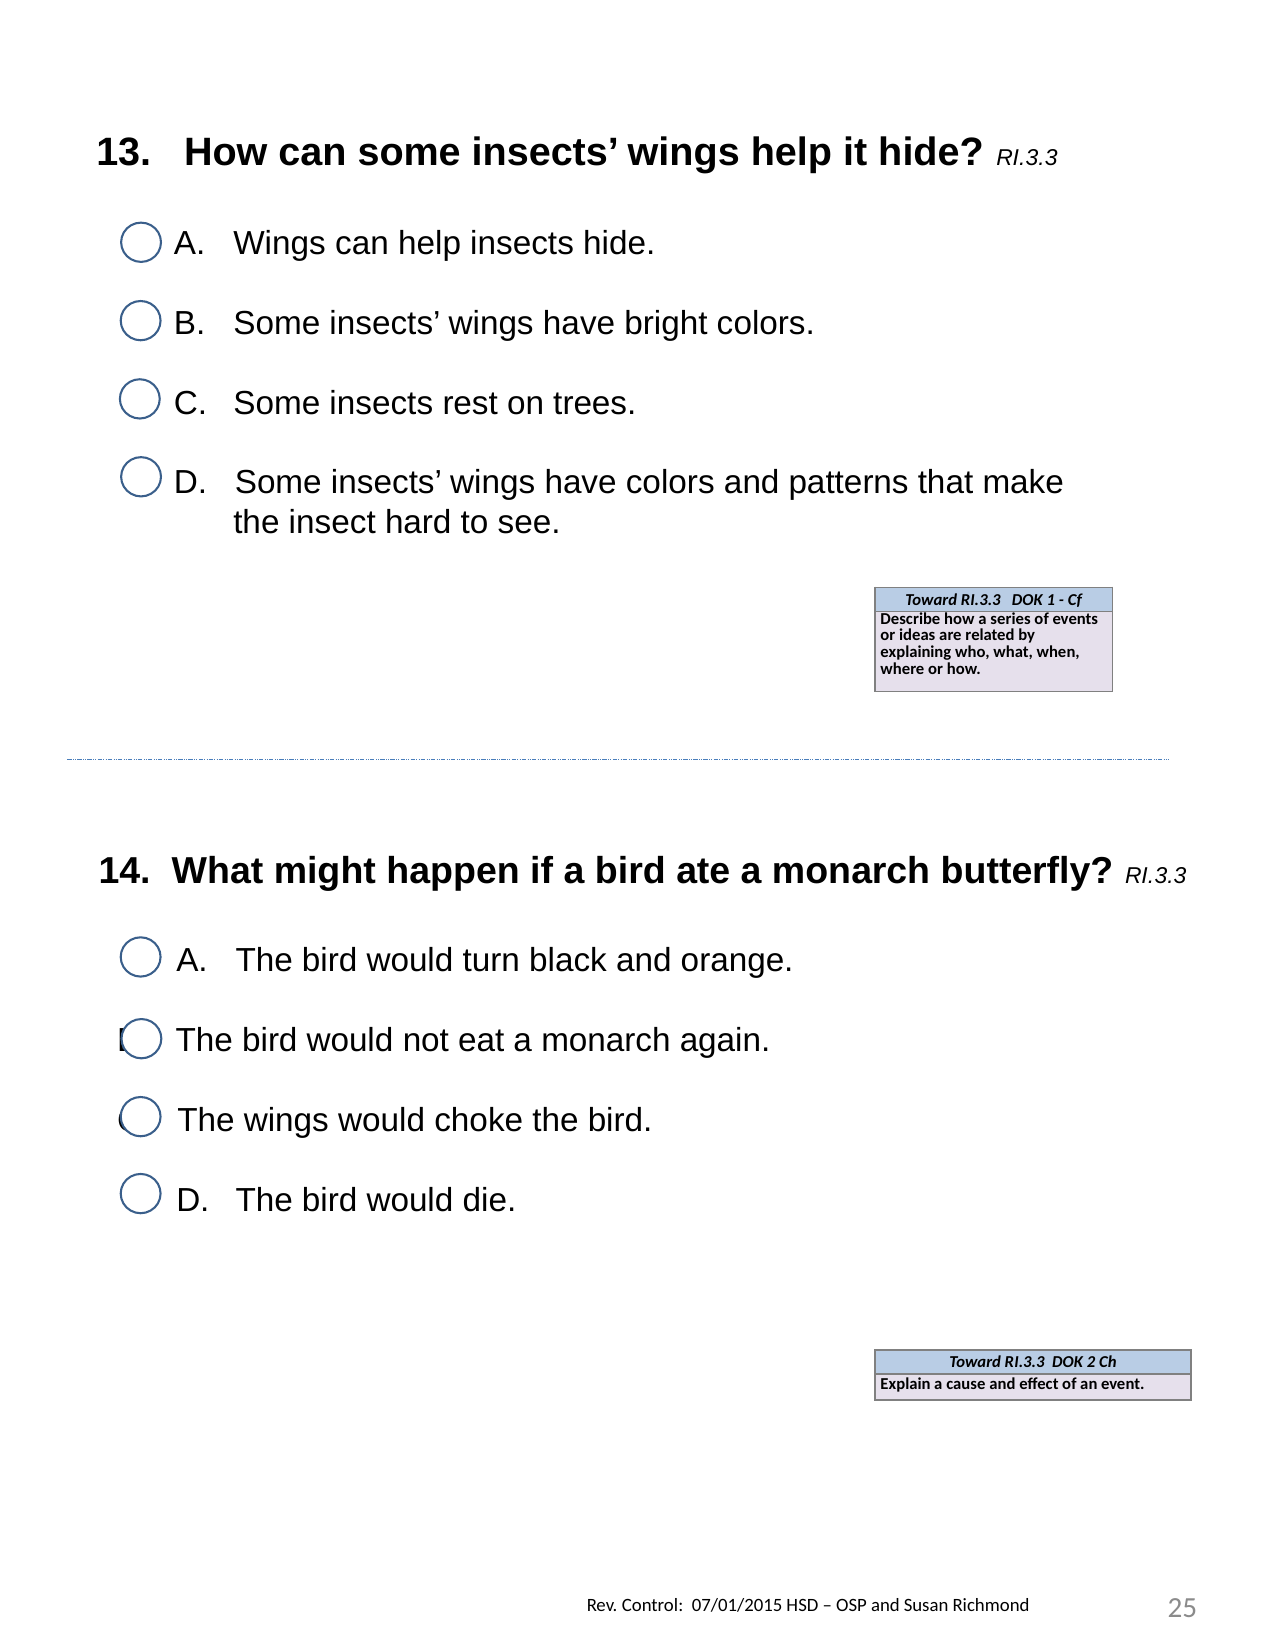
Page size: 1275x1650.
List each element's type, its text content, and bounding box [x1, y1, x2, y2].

text_box [118, 935, 163, 979]
table_cell Explain a cause and effect of an event. [876, 1375, 1190, 1399]
text_box [118, 1171, 163, 1216]
text_box [118, 1094, 163, 1139]
text_box [119, 220, 164, 264]
text_box [119, 1016, 164, 1061]
text_box 14. What might happen if a bird ate a monarch butterfly? RI.3.3 The bird would turn black and orange. B. The bird would not eat a monarch again. C. The wings would choke the bird. The bird would die. [81, 837, 1275, 1227]
text_box 13. How can some insects’ wings help it hide? RI.3.3 Wings can help insects hide. Some insects’ wings have bright colors. Some insects rest on trees. D. Some insects’ wings have colors and patterns that make the insect hard to see. [79, 117, 1116, 589]
table_cell Describe how a series of events or ideas are related by explaining who, what, when, where or how. [876, 612, 1112, 691]
text_box [117, 377, 162, 421]
slide_number 25 [1075, 1562, 1214, 1650]
table_header Toward RI.3.3 DOK 2 Ch [876, 1351, 1190, 1373]
text_box [119, 455, 164, 499]
text_box [118, 298, 163, 343]
table_header Toward RI.3.3 DOK 1 - Cf [876, 588, 1112, 611]
